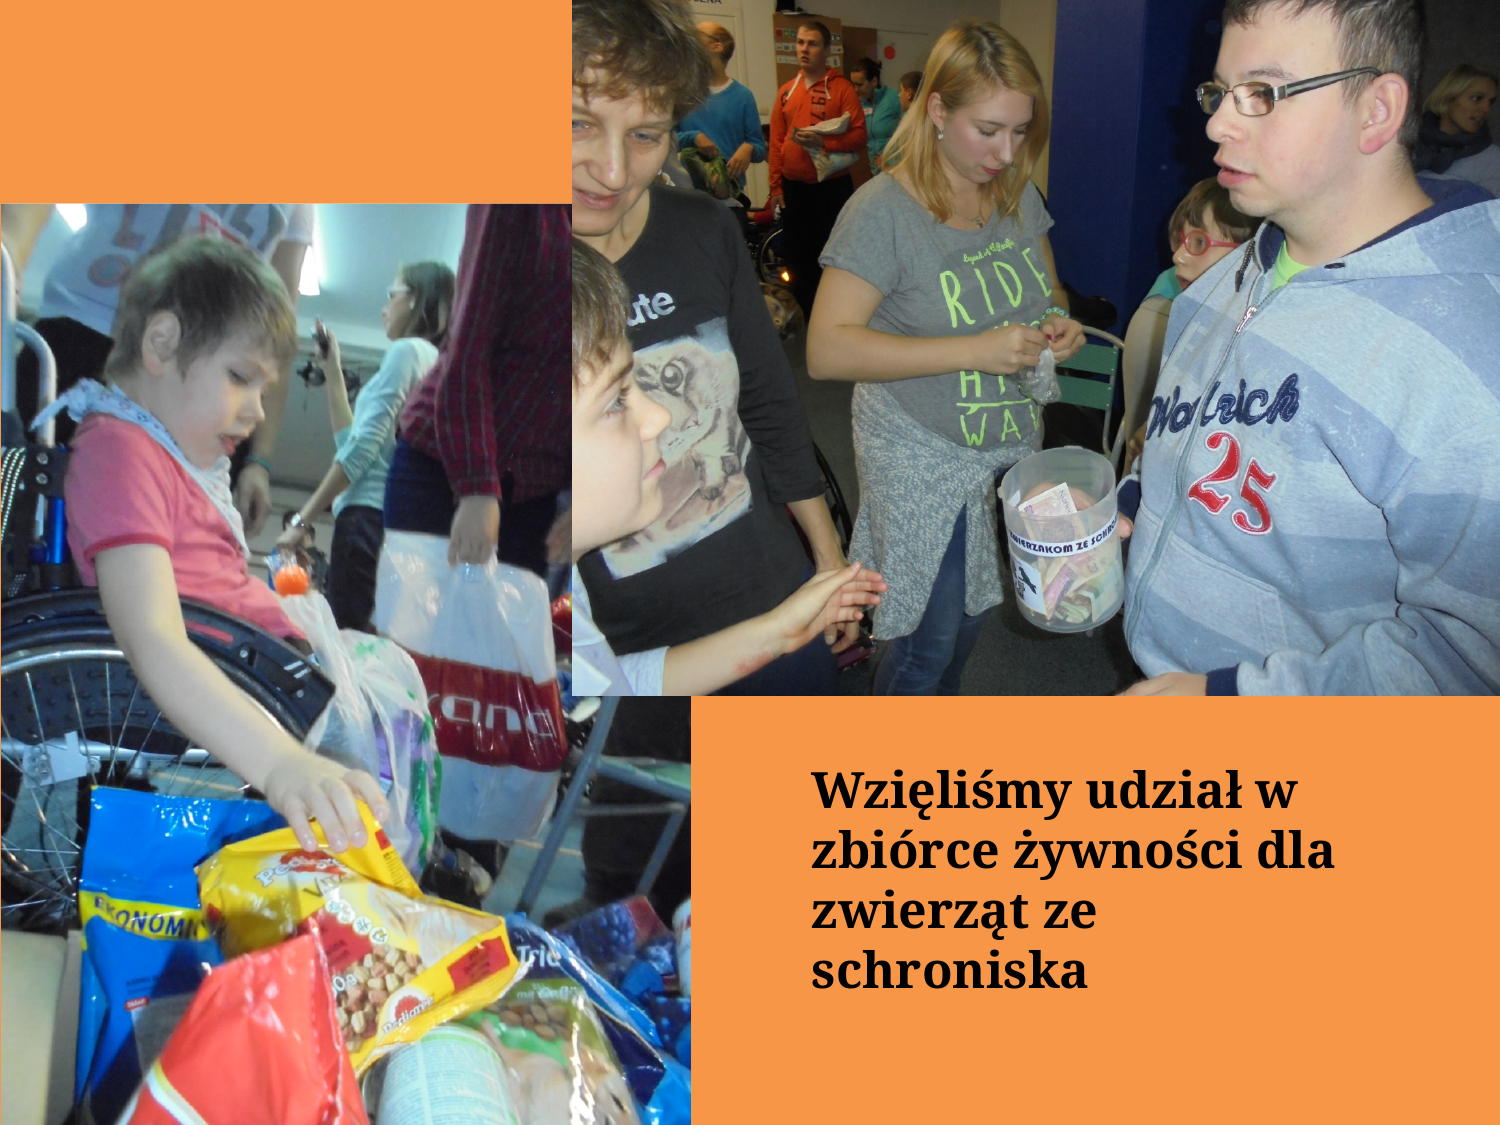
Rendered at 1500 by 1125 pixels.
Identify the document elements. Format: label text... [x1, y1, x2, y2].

text_box Wzięliśmy udział w zbiórce żywności dla zwierząt ze schroniska [811, 751, 1382, 1007]
picture [0, 0, 1500, 1124]
